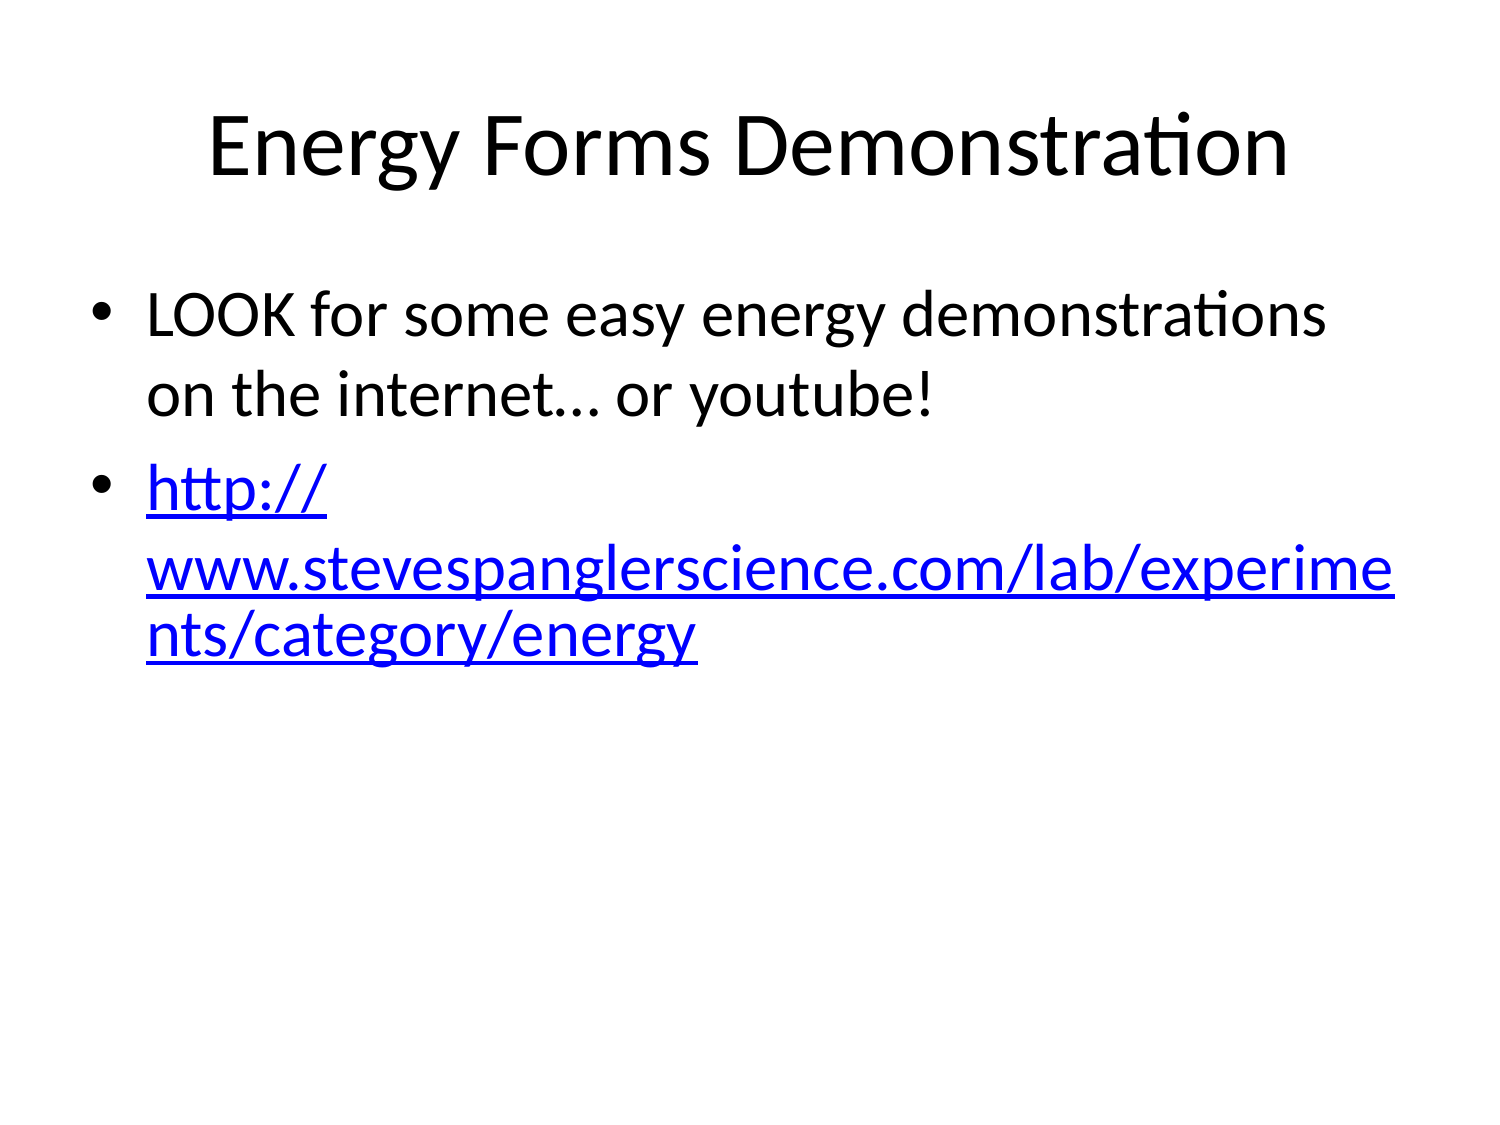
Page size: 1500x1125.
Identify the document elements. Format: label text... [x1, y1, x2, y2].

title Energy Forms Demonstration [75, 45, 1425, 233]
list LOOK for some easy energy demonstrations on the internet… or youtube! http://www.stevespanglerscience.com/lab/experiments/category/energy [75, 262, 1425, 1005]
